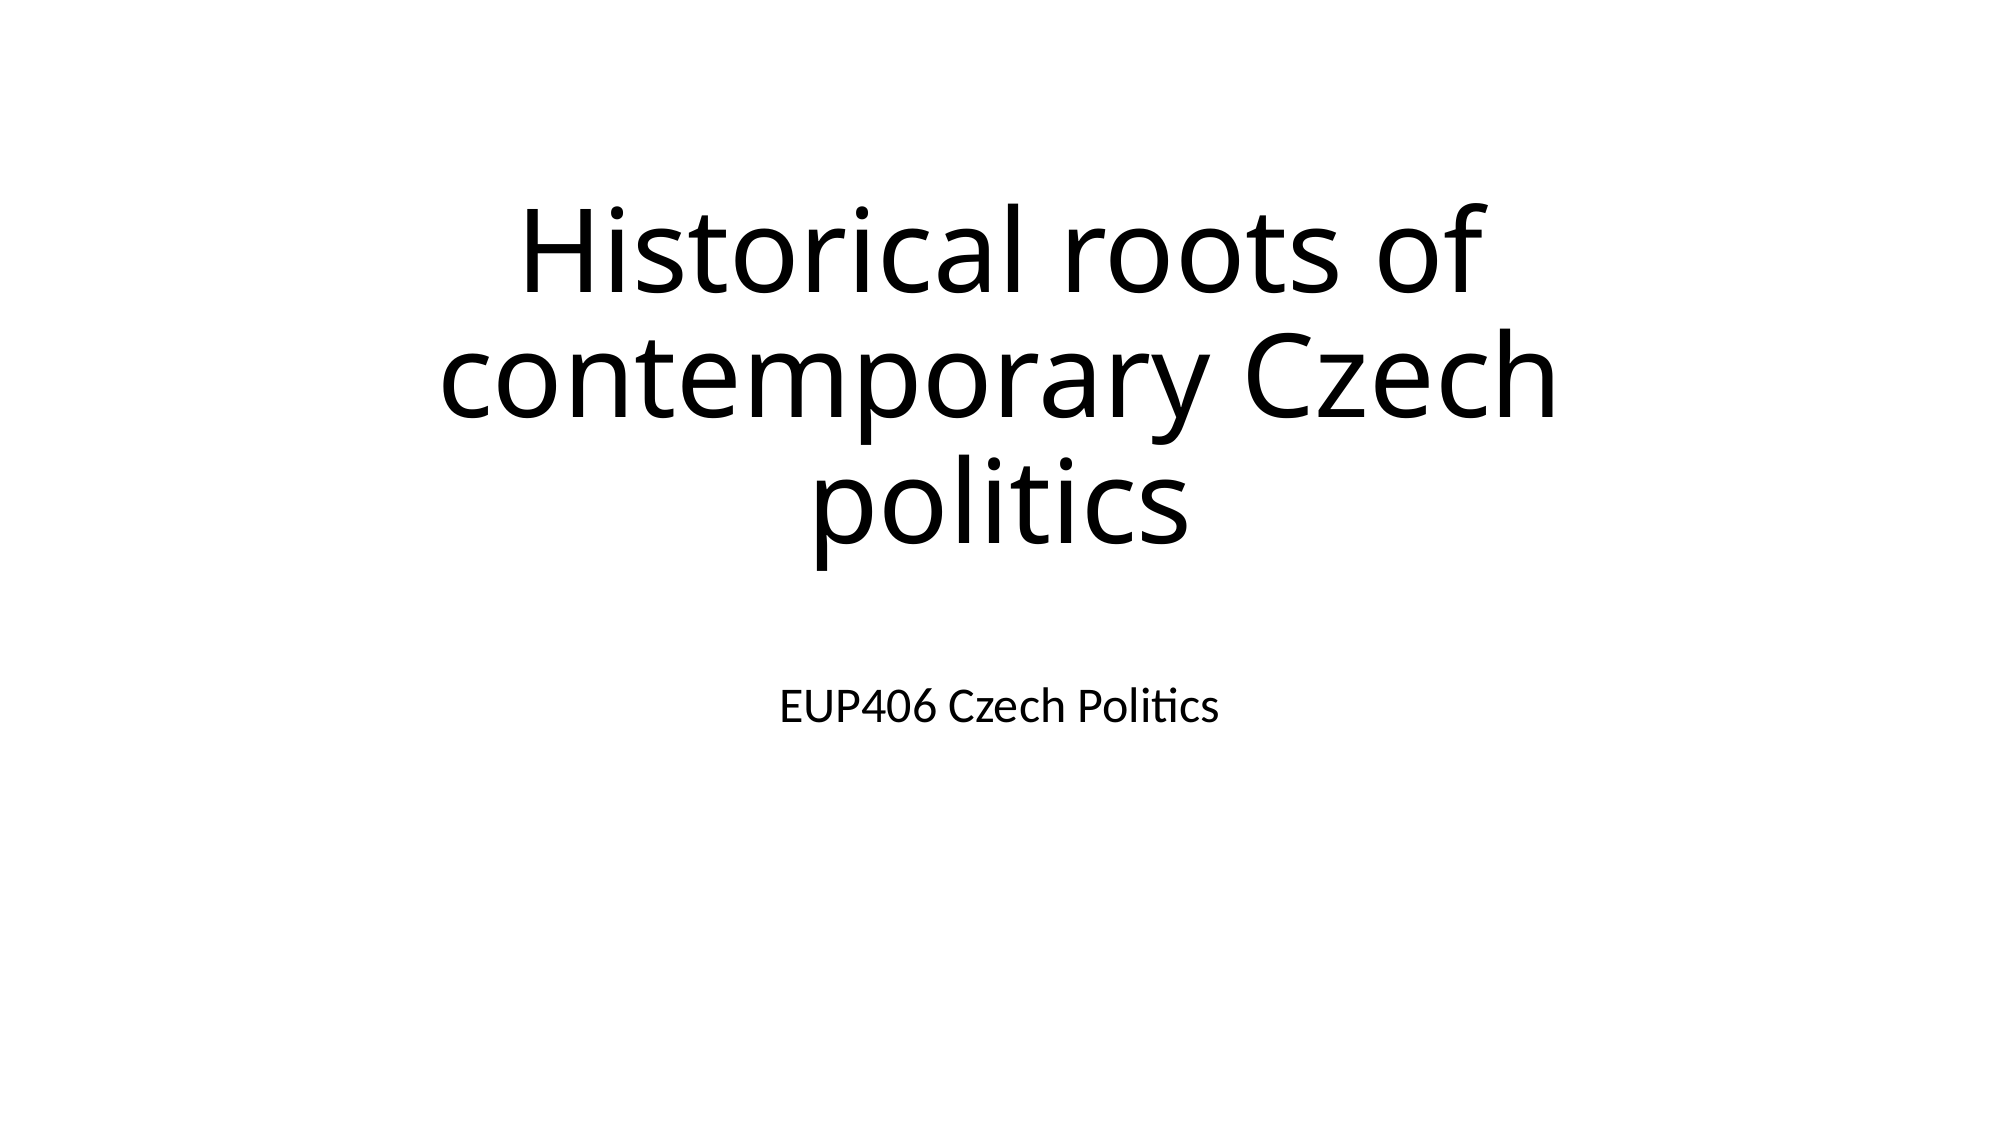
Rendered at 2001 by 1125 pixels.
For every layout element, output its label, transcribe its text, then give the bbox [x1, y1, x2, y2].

title Historical roots of contemporary Czech politics [249, 184, 1750, 576]
subtitle EUP406 Czech Politics [249, 590, 1750, 863]
